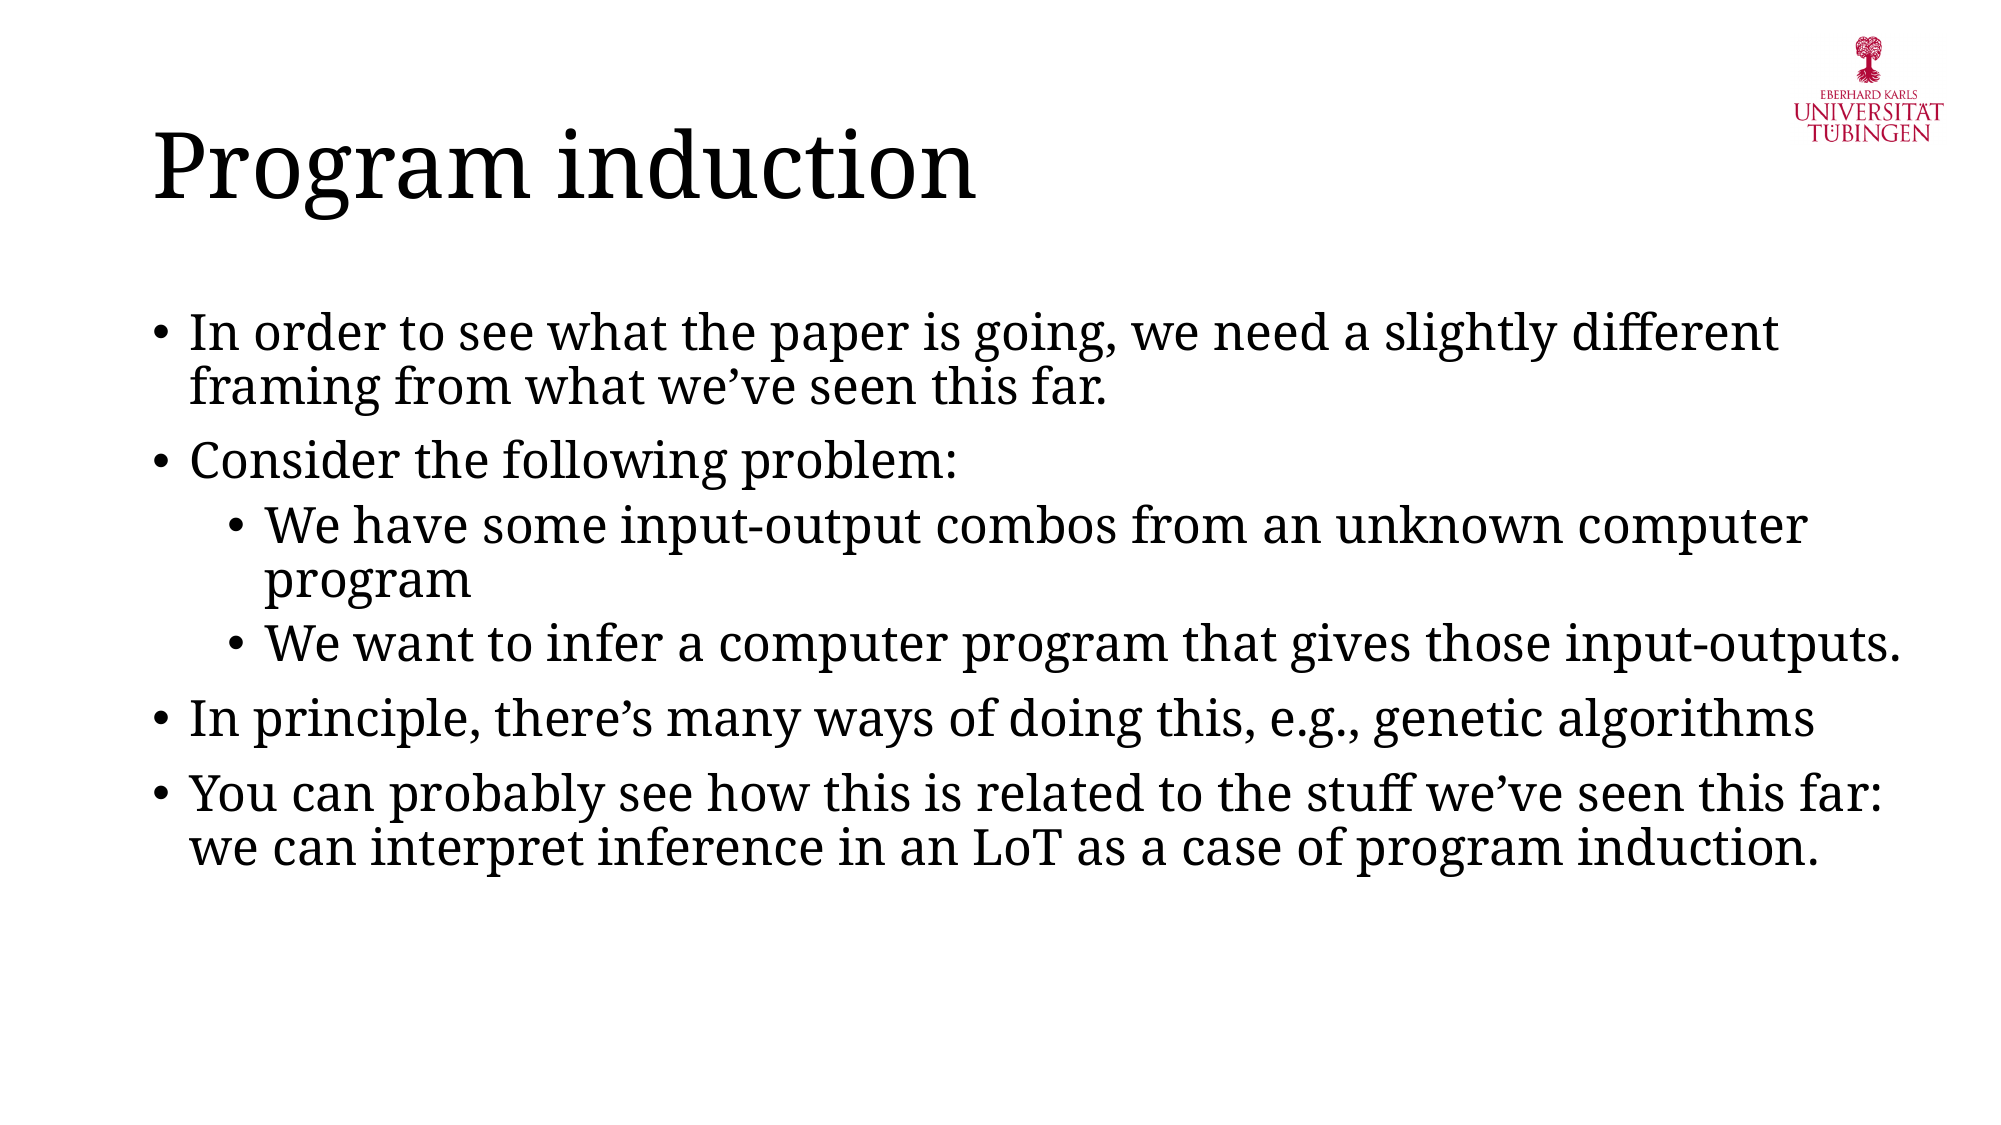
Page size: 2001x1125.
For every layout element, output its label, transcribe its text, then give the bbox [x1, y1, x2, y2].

title Program induction [137, 59, 1863, 278]
list In order to see what the paper is going, we need a slightly different framing from what we’ve seen this far. Consider the following problem: We have some input-output combos from an unknown computer program We want to infer a computer program that gives those input-outputs. In principle, there’s many ways of doing this, e.g., genetic algorithms You can probably see how this is related to the stuff we’ve seen this far: we can interpret inference in an LoT as a case of program induction. [137, 299, 1940, 1014]
picture [1790, 33, 1947, 145]
